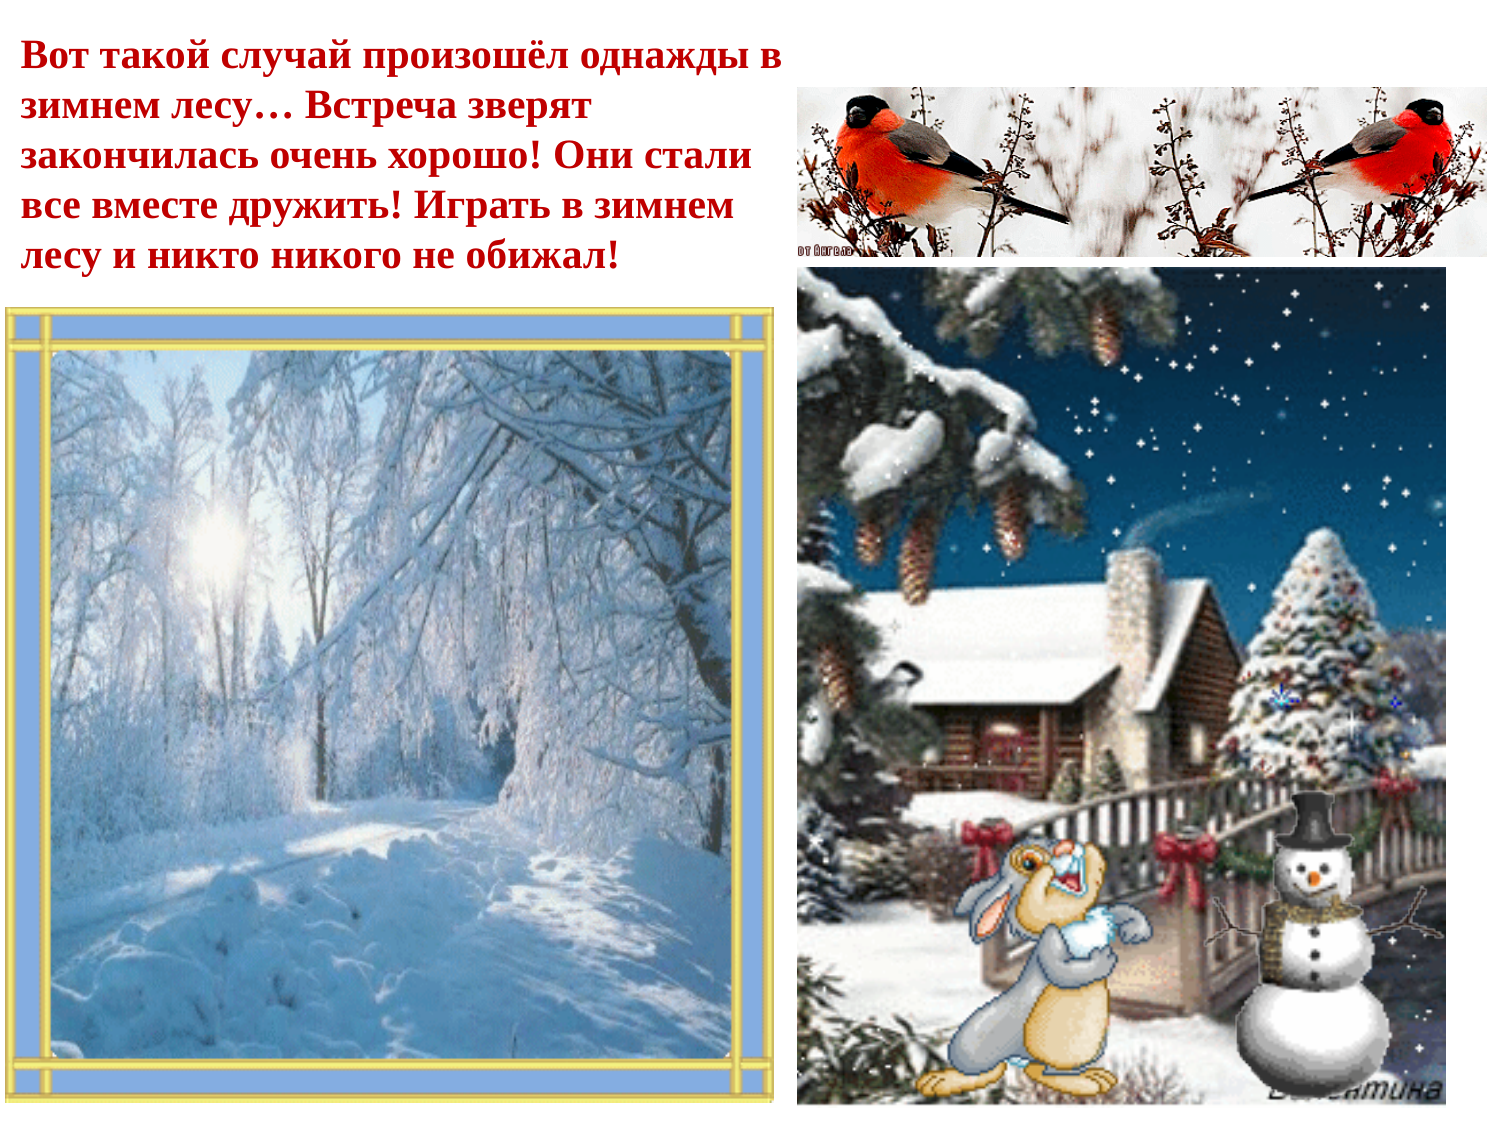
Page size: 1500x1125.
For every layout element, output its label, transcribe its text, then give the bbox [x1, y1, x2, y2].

picture [797, 267, 1456, 1108]
picture [797, 87, 1487, 257]
picture [5, 307, 774, 1103]
text_box Вот такой случай произошёл однажды в зимнем лесу… Встреча зверят закончилась очень хорошо! Они стали все вместе дружить! Играть в зимнем лесу и никто никого не обижал! [5, 19, 809, 284]
